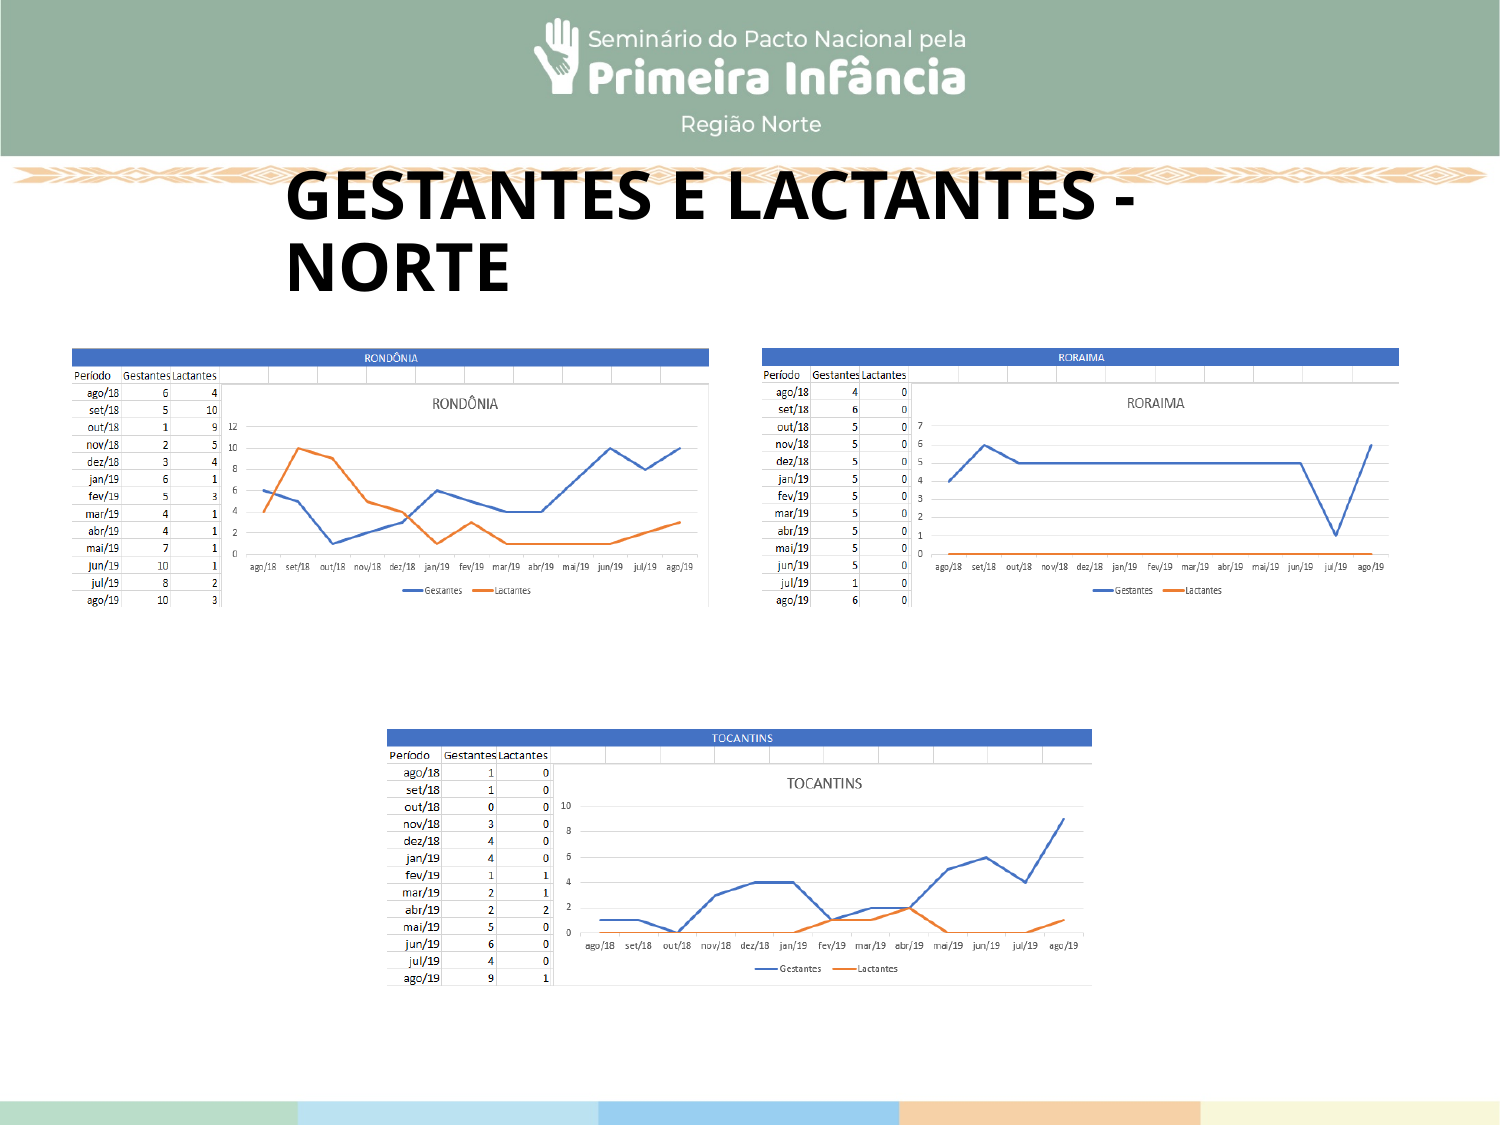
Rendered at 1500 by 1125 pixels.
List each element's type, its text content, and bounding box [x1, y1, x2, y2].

title GESTANTES E LACTANTES - NORTE [269, 196, 1269, 272]
picture [0, 0, 1500, 1125]
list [72, 348, 709, 607]
